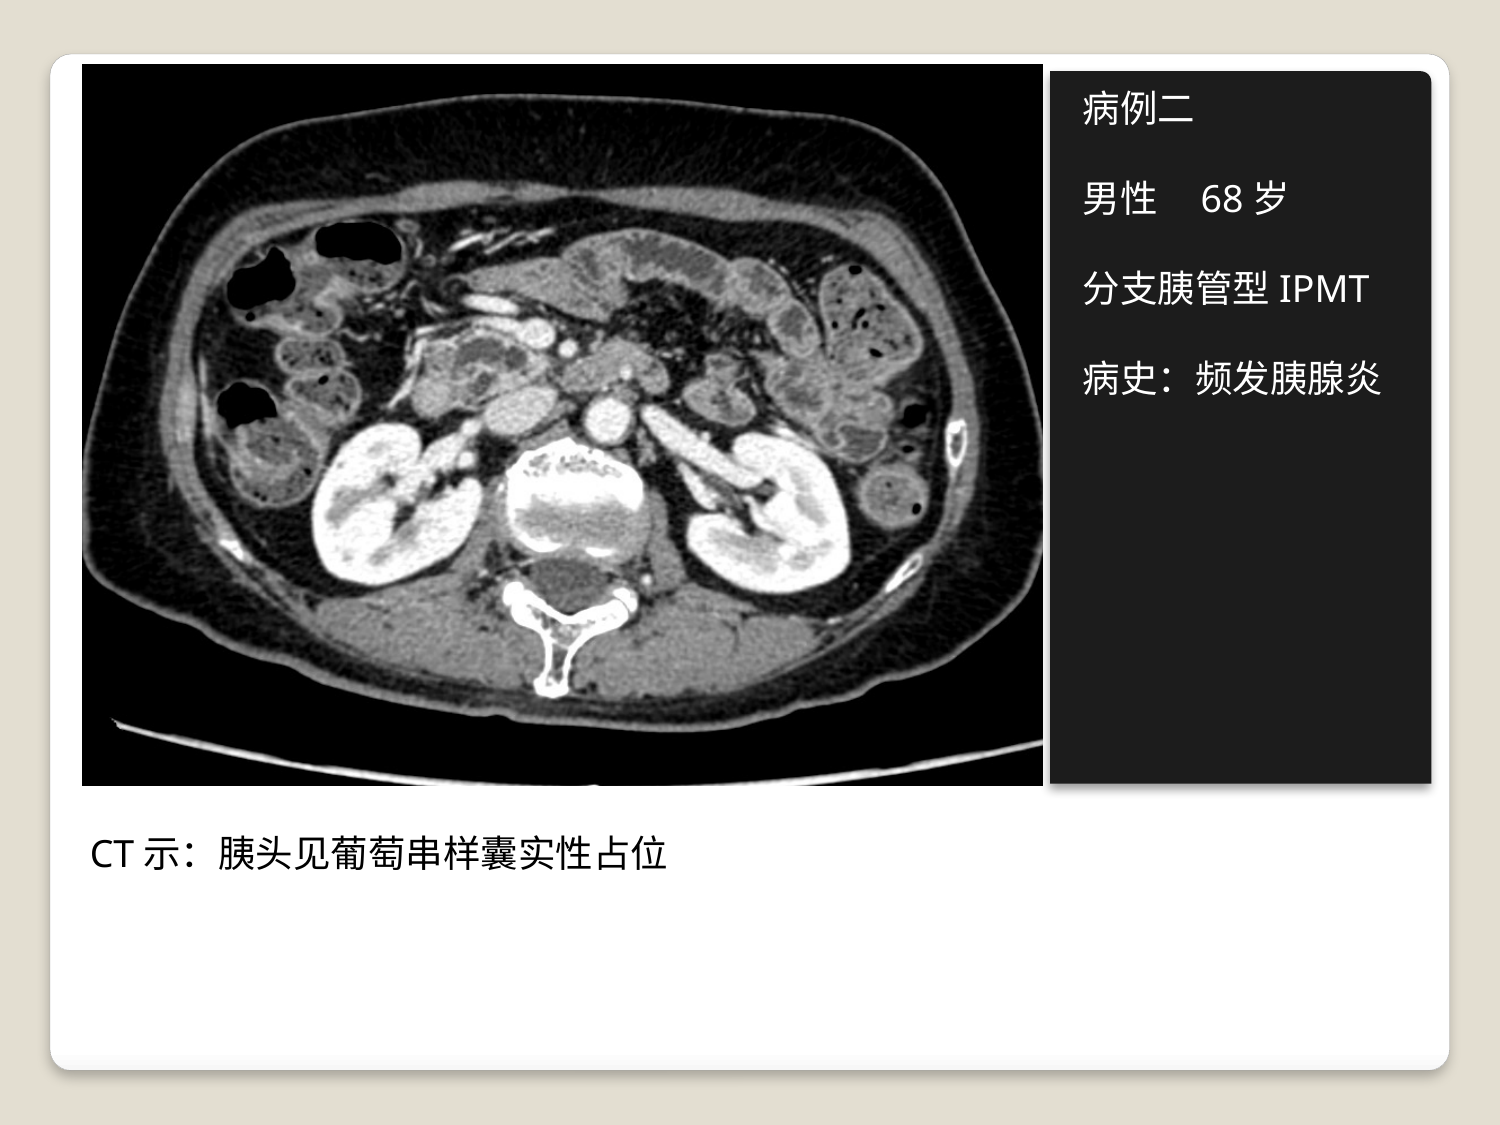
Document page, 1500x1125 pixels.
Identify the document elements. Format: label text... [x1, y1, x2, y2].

list 病例二 男性 68岁 分支胰管型IPMT 病史：频发胰腺炎 [1060, 70, 1428, 779]
picture [81, 64, 1044, 786]
title CT示：胰头见葡萄串样囊实性占位 [75, 822, 1425, 995]
